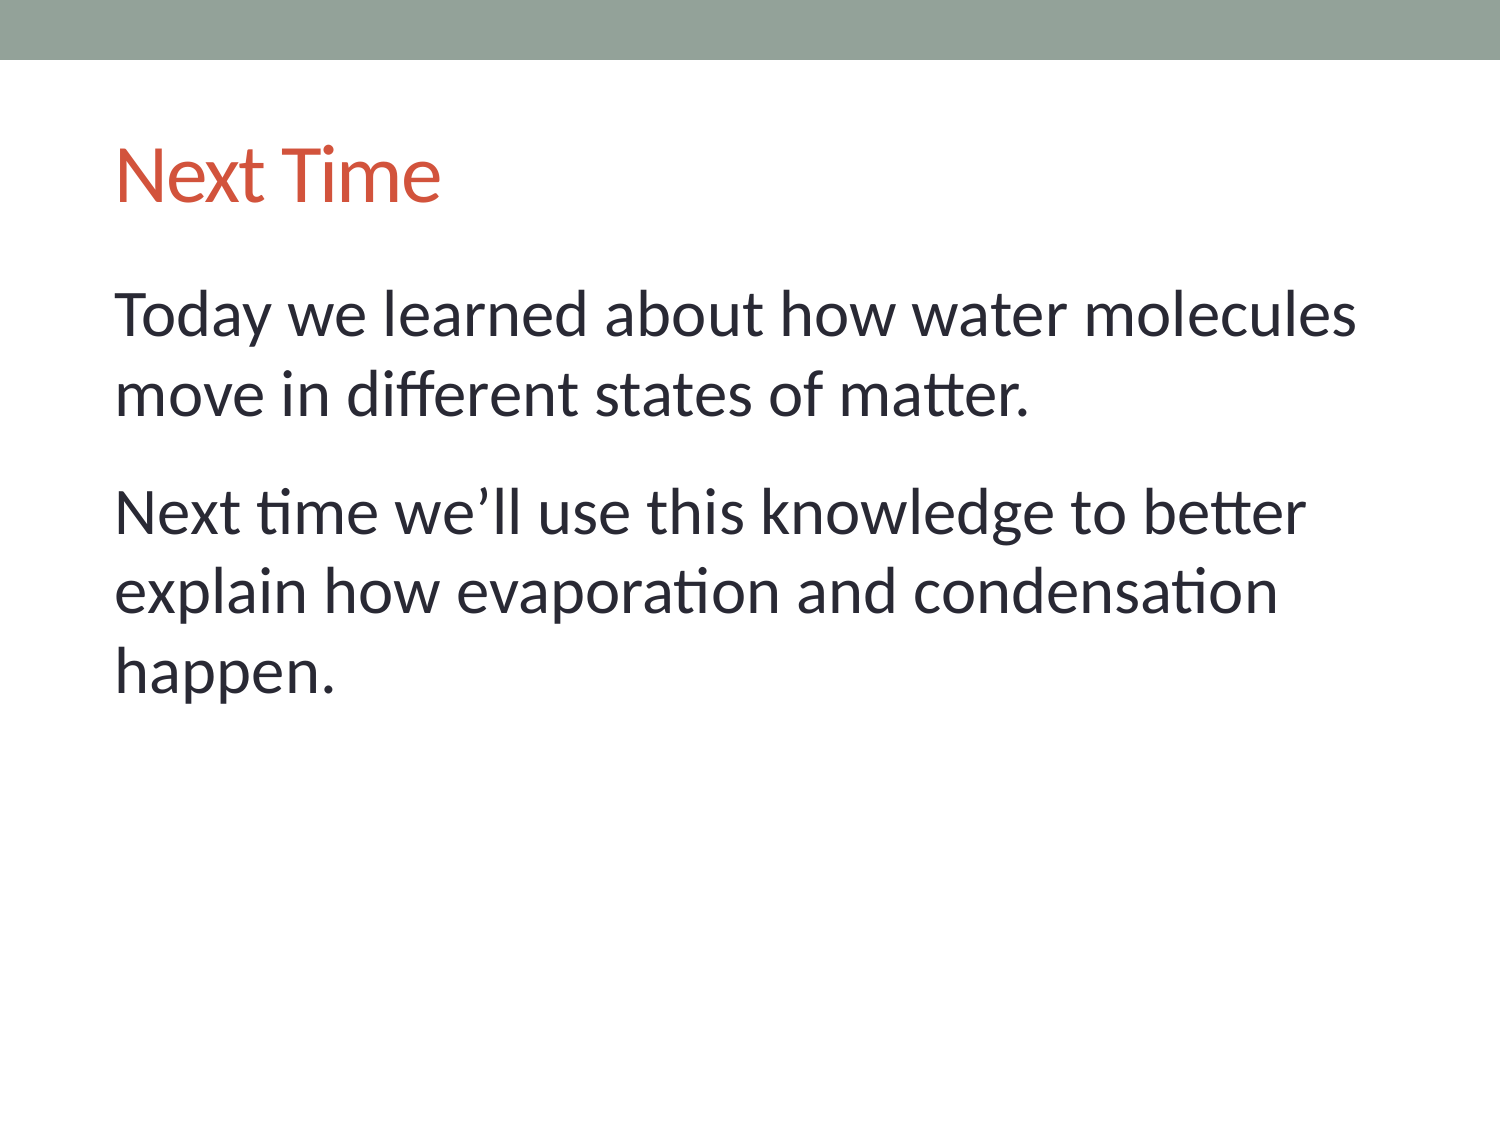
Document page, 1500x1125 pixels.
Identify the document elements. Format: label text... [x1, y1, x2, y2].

list Today we learned about how water molecules move in different states of matter. Next time we’ll use this knowledge to better explain how evaporation and condensation happen. [99, 262, 1450, 1063]
title Next Time [99, 87, 1450, 250]
